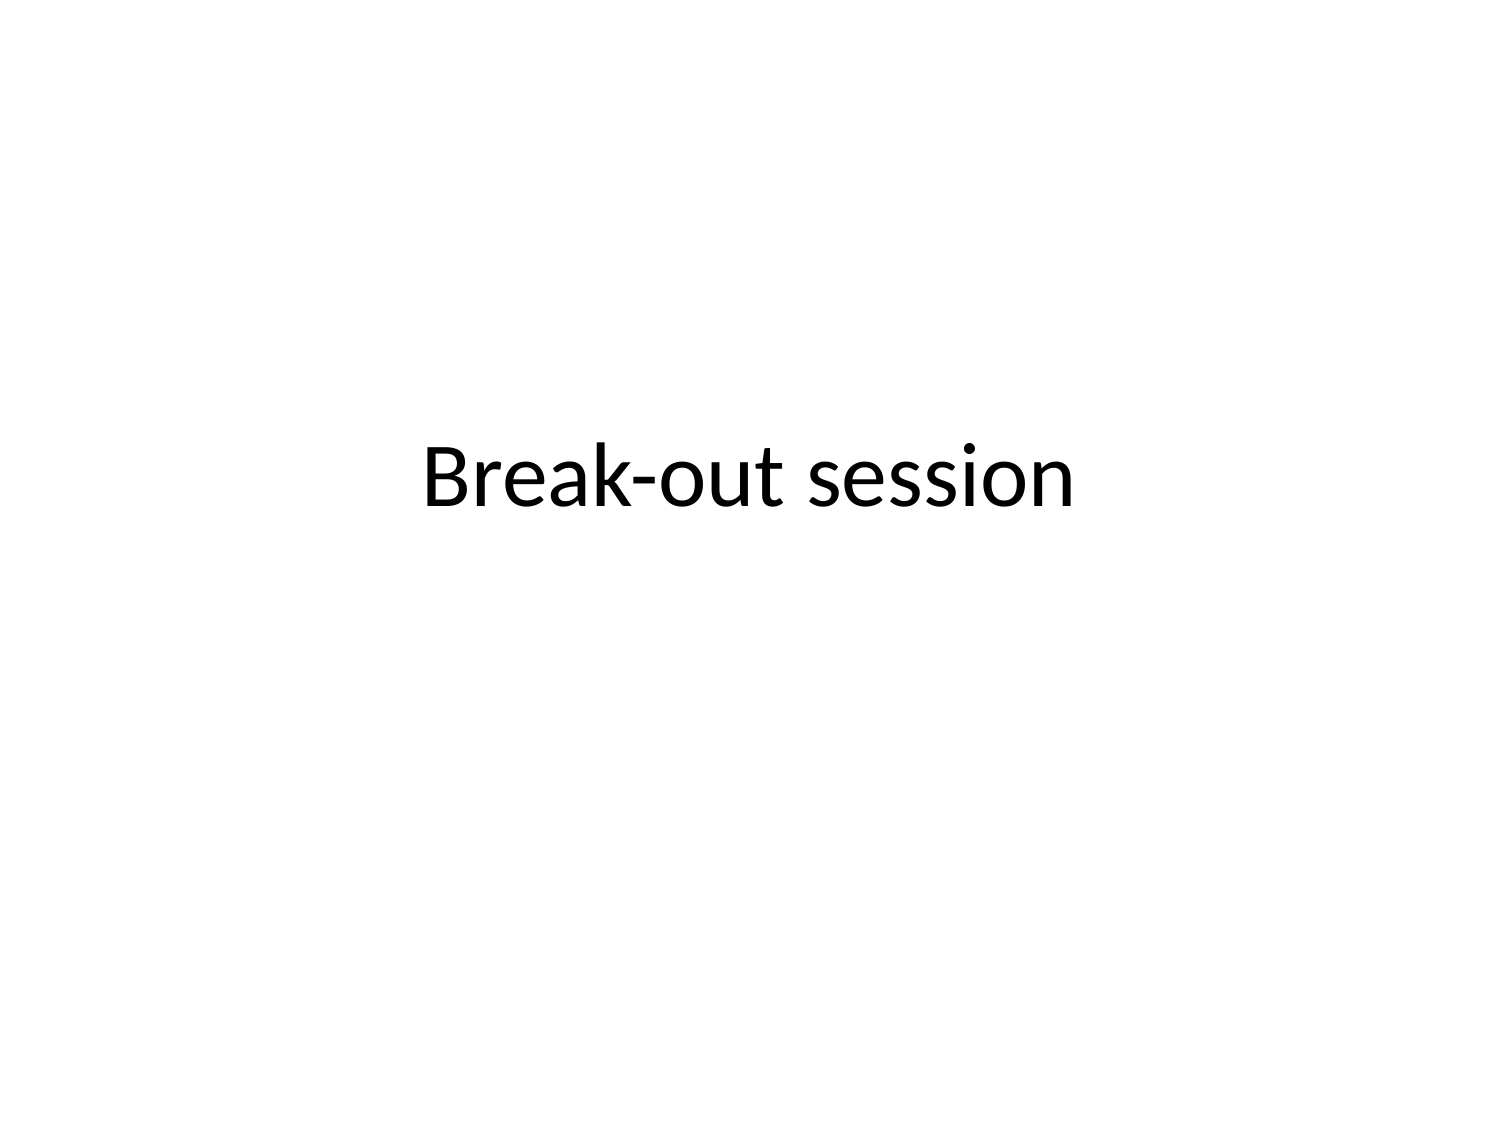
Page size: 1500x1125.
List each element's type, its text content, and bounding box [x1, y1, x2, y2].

title Break-out session [112, 349, 1388, 591]
